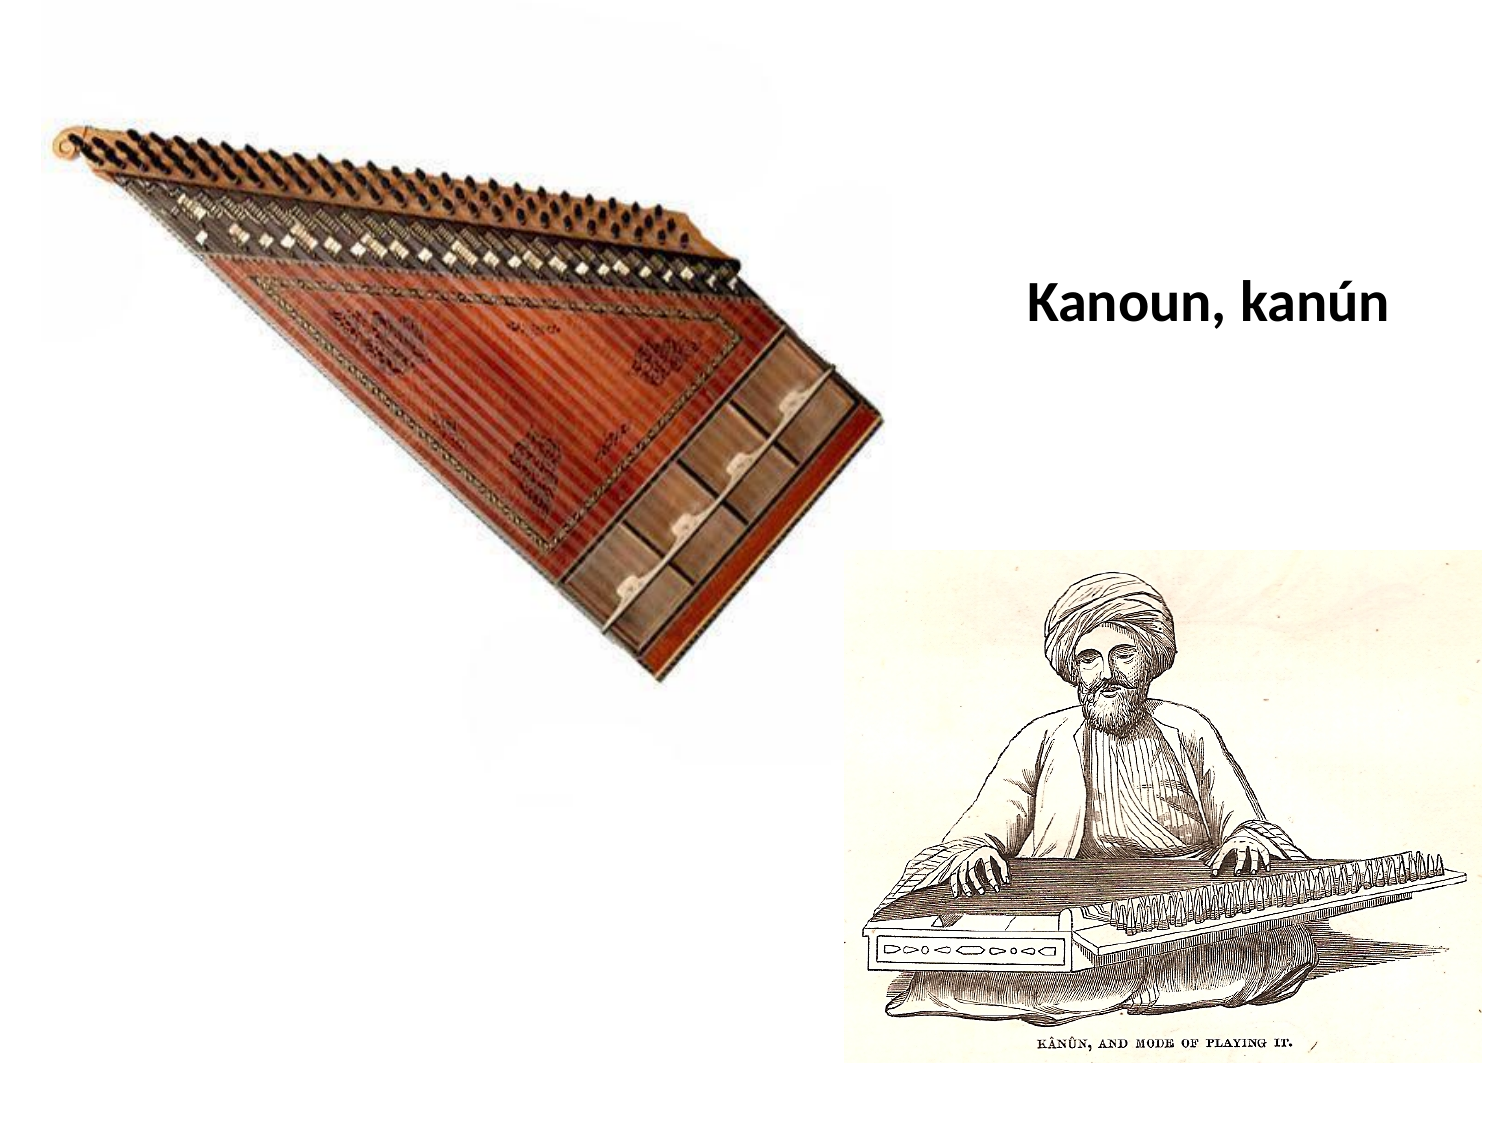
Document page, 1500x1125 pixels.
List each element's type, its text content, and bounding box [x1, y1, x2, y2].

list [844, 549, 1482, 1063]
picture [40, 0, 892, 807]
text_box Kanoun, kanún [1012, 255, 1405, 341]
